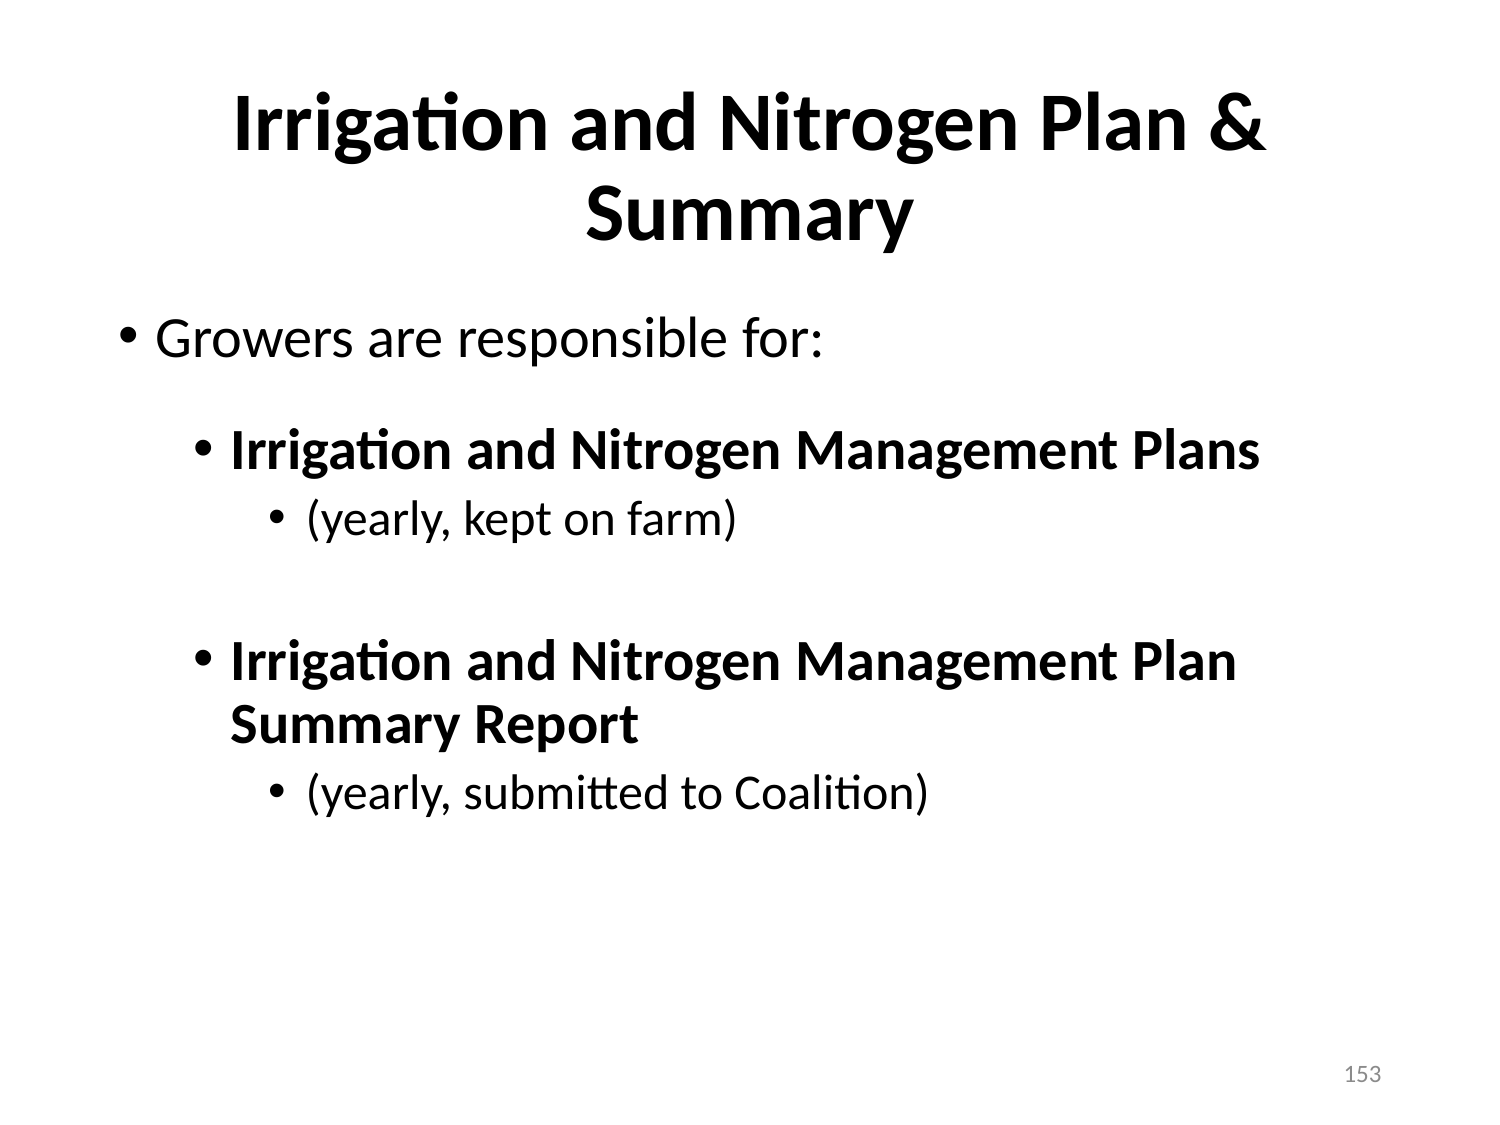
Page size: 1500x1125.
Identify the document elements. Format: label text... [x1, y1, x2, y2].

list Growers are responsible for: Irrigation and Nitrogen Management Plans (yearly, kept on farm) Irrigation and Nitrogen Management Plan Summary Report (yearly, submitted to Coalition) [103, 299, 1397, 1014]
slide_number 153 [1059, 1042, 1397, 1103]
title Irrigation and Nitrogen Plan & Summary [103, 59, 1397, 278]
